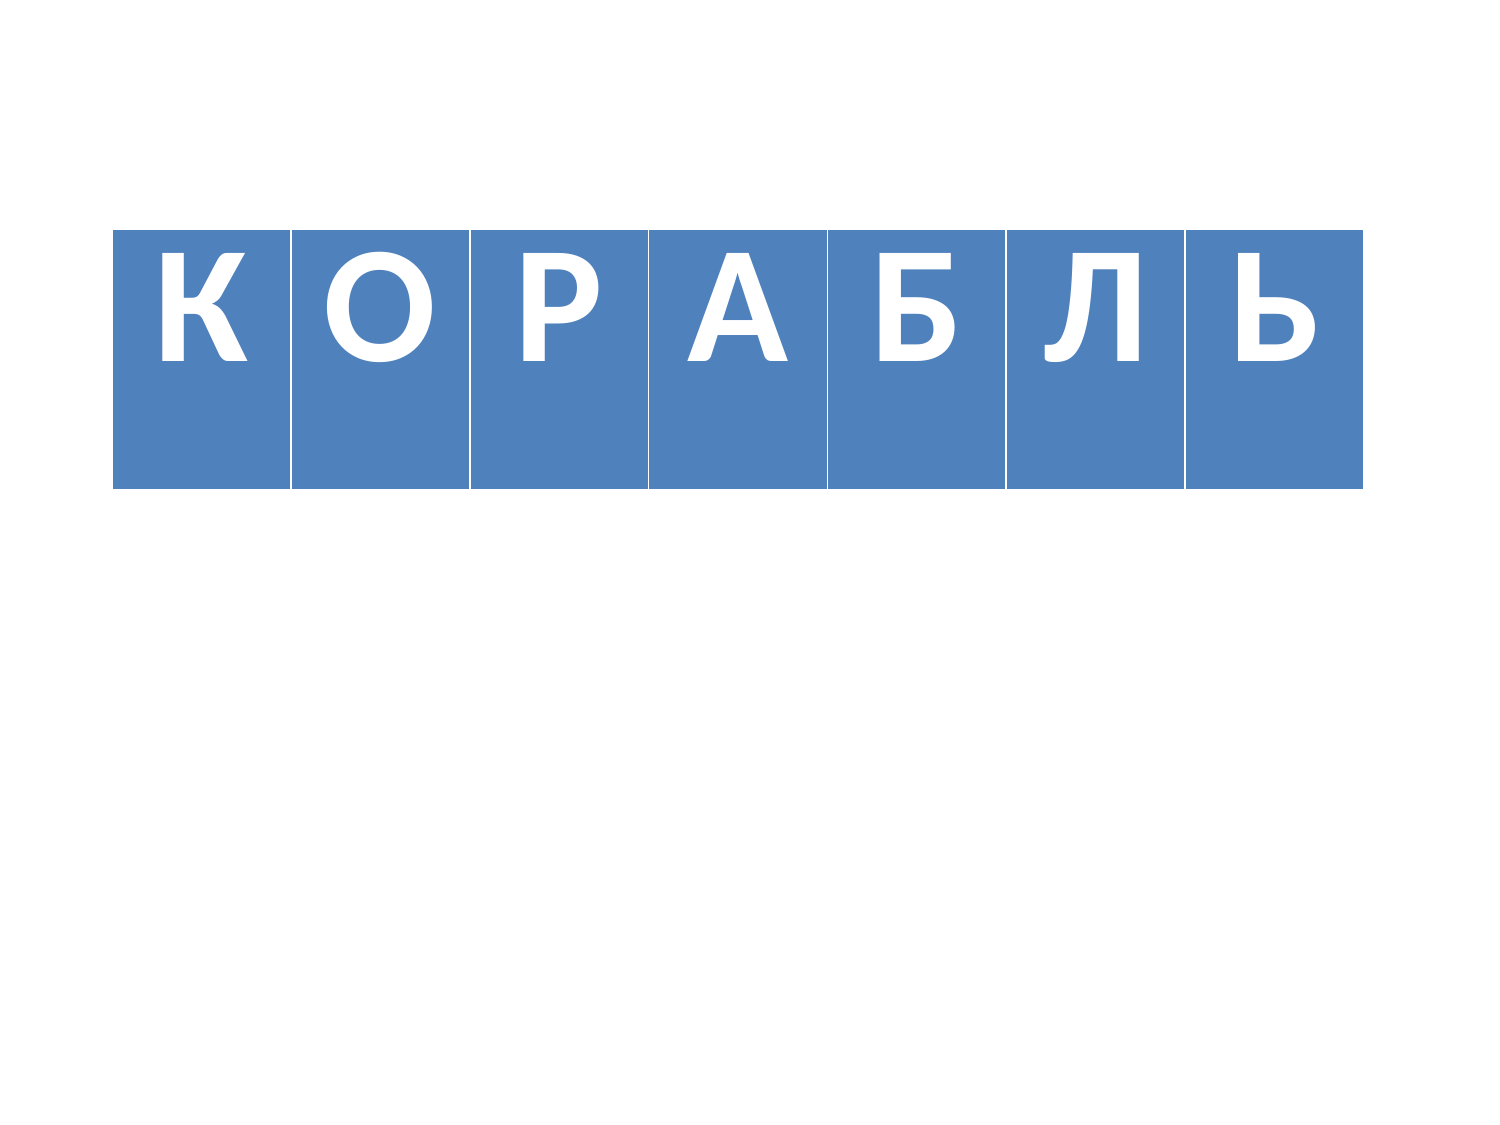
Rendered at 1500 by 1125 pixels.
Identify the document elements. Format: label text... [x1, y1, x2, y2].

table_header Ь [1186, 230, 1363, 489]
table_header Б [828, 230, 1005, 489]
table_header А [649, 230, 827, 489]
table_header О [292, 230, 469, 489]
table_header Л [1007, 230, 1184, 489]
table_header Р [471, 230, 648, 489]
table_header К [113, 230, 290, 489]
